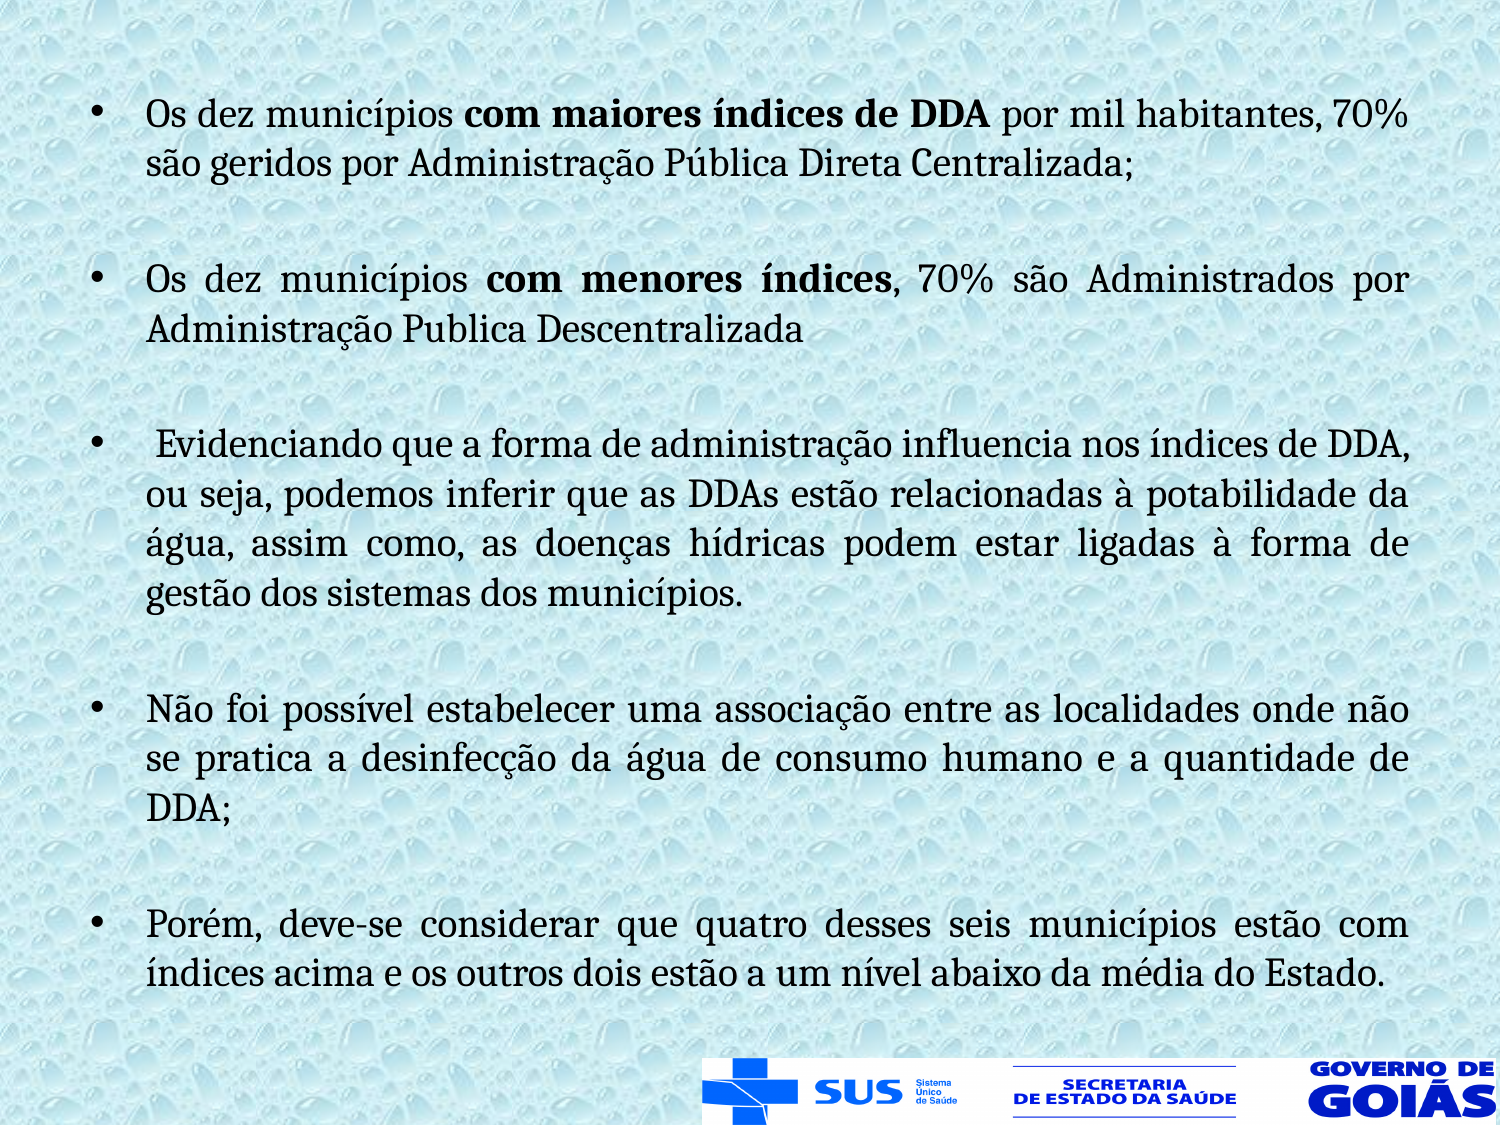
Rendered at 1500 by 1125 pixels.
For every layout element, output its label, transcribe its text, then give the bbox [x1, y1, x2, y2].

table_cell 20 [0, 0, 1500, 1125]
list Os dez municípios com maiores índices de DDA por mil habitantes, 70% são geridos por Administração Pública Direta Centralizada; Os dez municípios com menores índices, 70% são Administrados por Administração Publica Descentralizada Evidenciando que a forma de administração influencia nos índices de DDA, ou seja, podemos inferir que as DDAs estão relacionadas à potabilidade da água, assim como, as doenças hídricas podem estar ligadas à forma de gestão dos sistemas dos municípios. Não foi possível estabelecer uma associação entre as localidades onde não se pratica a desinfecção da água de consumo humano e a quantidade de DDA; Porém, deve-se considerar que quatro desses seis municípios estão com índices acima e os outros dois estão a um nível abaixo da média do Estado. [75, 78, 1425, 1005]
picture [702, 1058, 1496, 1125]
